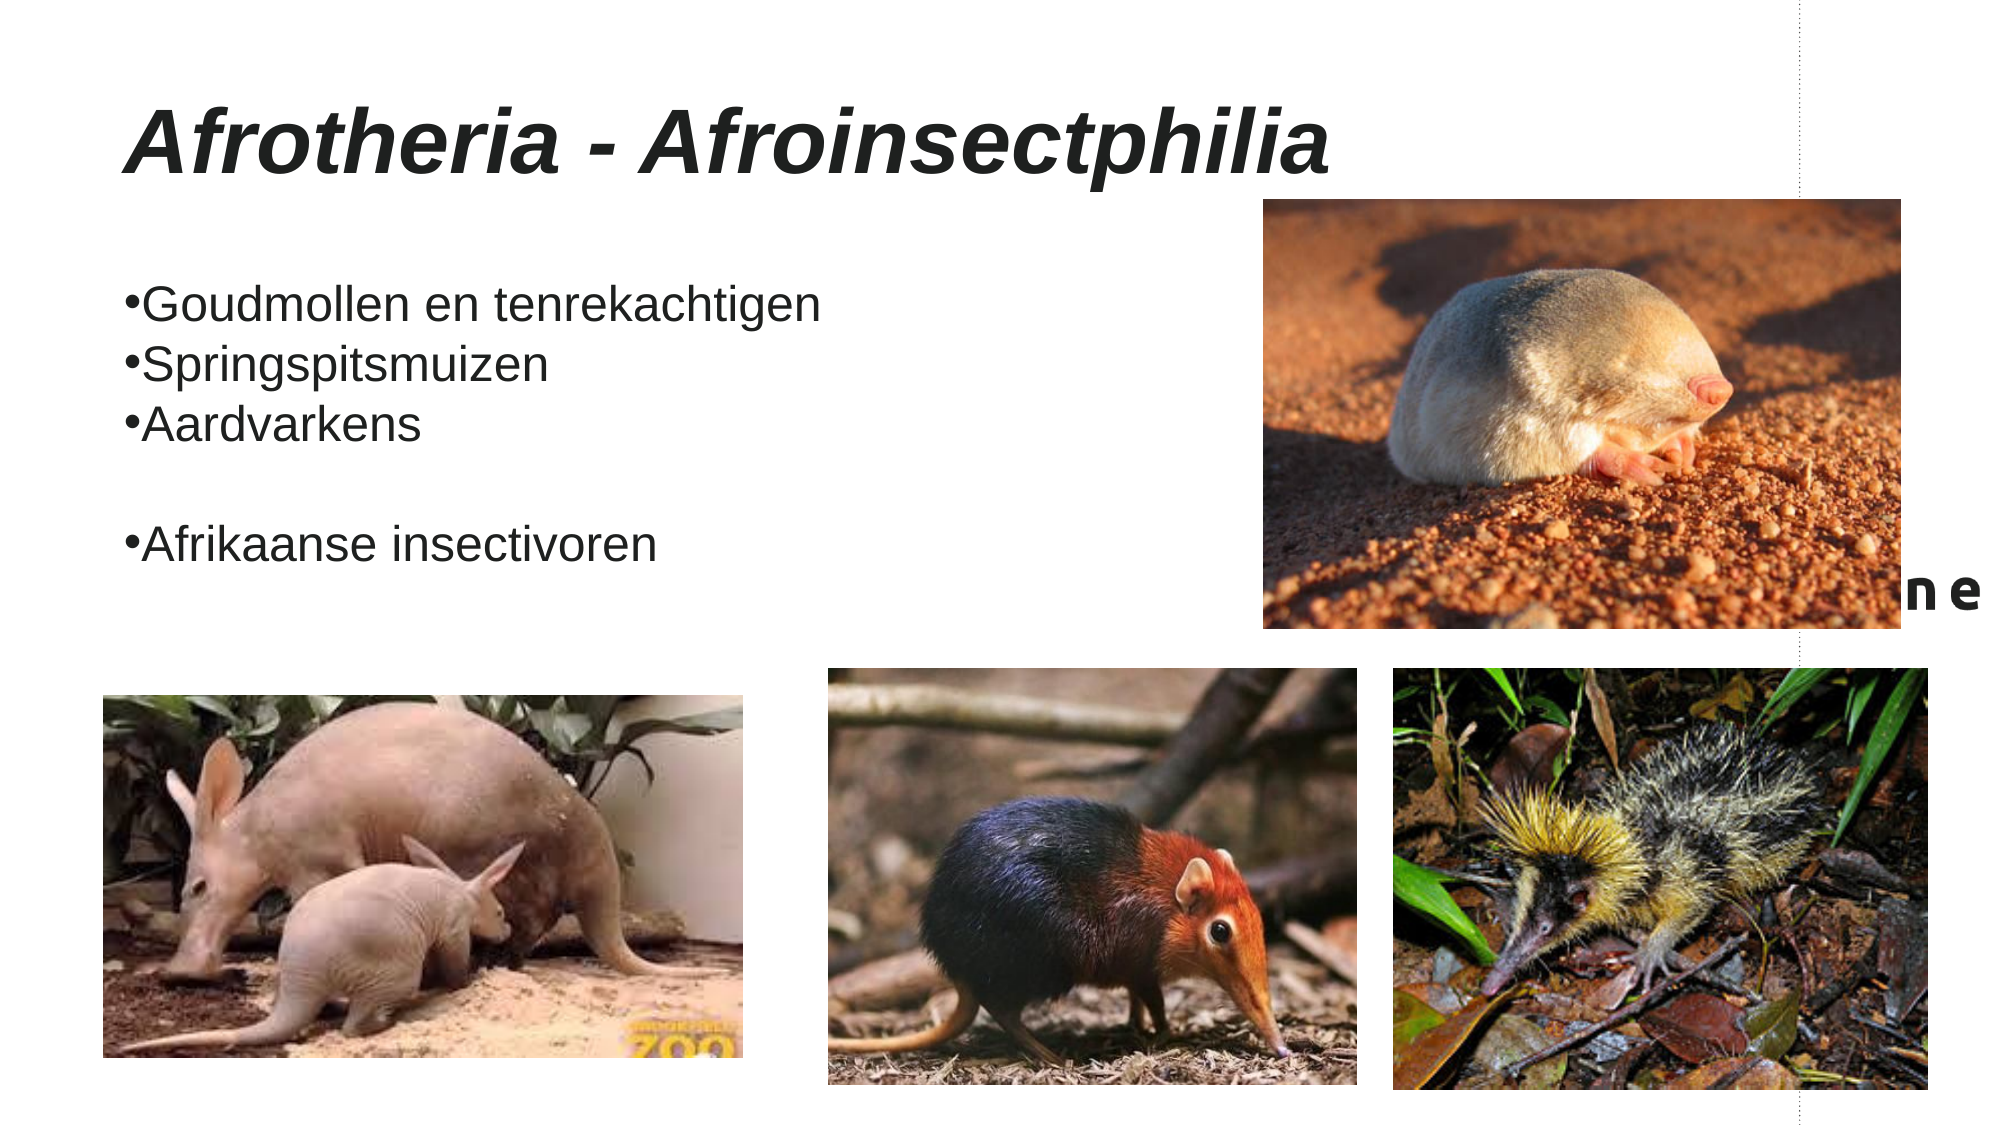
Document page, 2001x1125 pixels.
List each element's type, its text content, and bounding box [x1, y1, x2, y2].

title Afrotheria - Afroinsectphilia [124, 94, 1607, 271]
list Goudmollen en tenrekachtigen Springspitsmuizen Aardvarkens Afrikaanse insectivoren [124, 271, 1394, 986]
picture [103, 695, 743, 1058]
picture [1263, 0, 2001, 1125]
picture [828, 668, 1357, 1085]
